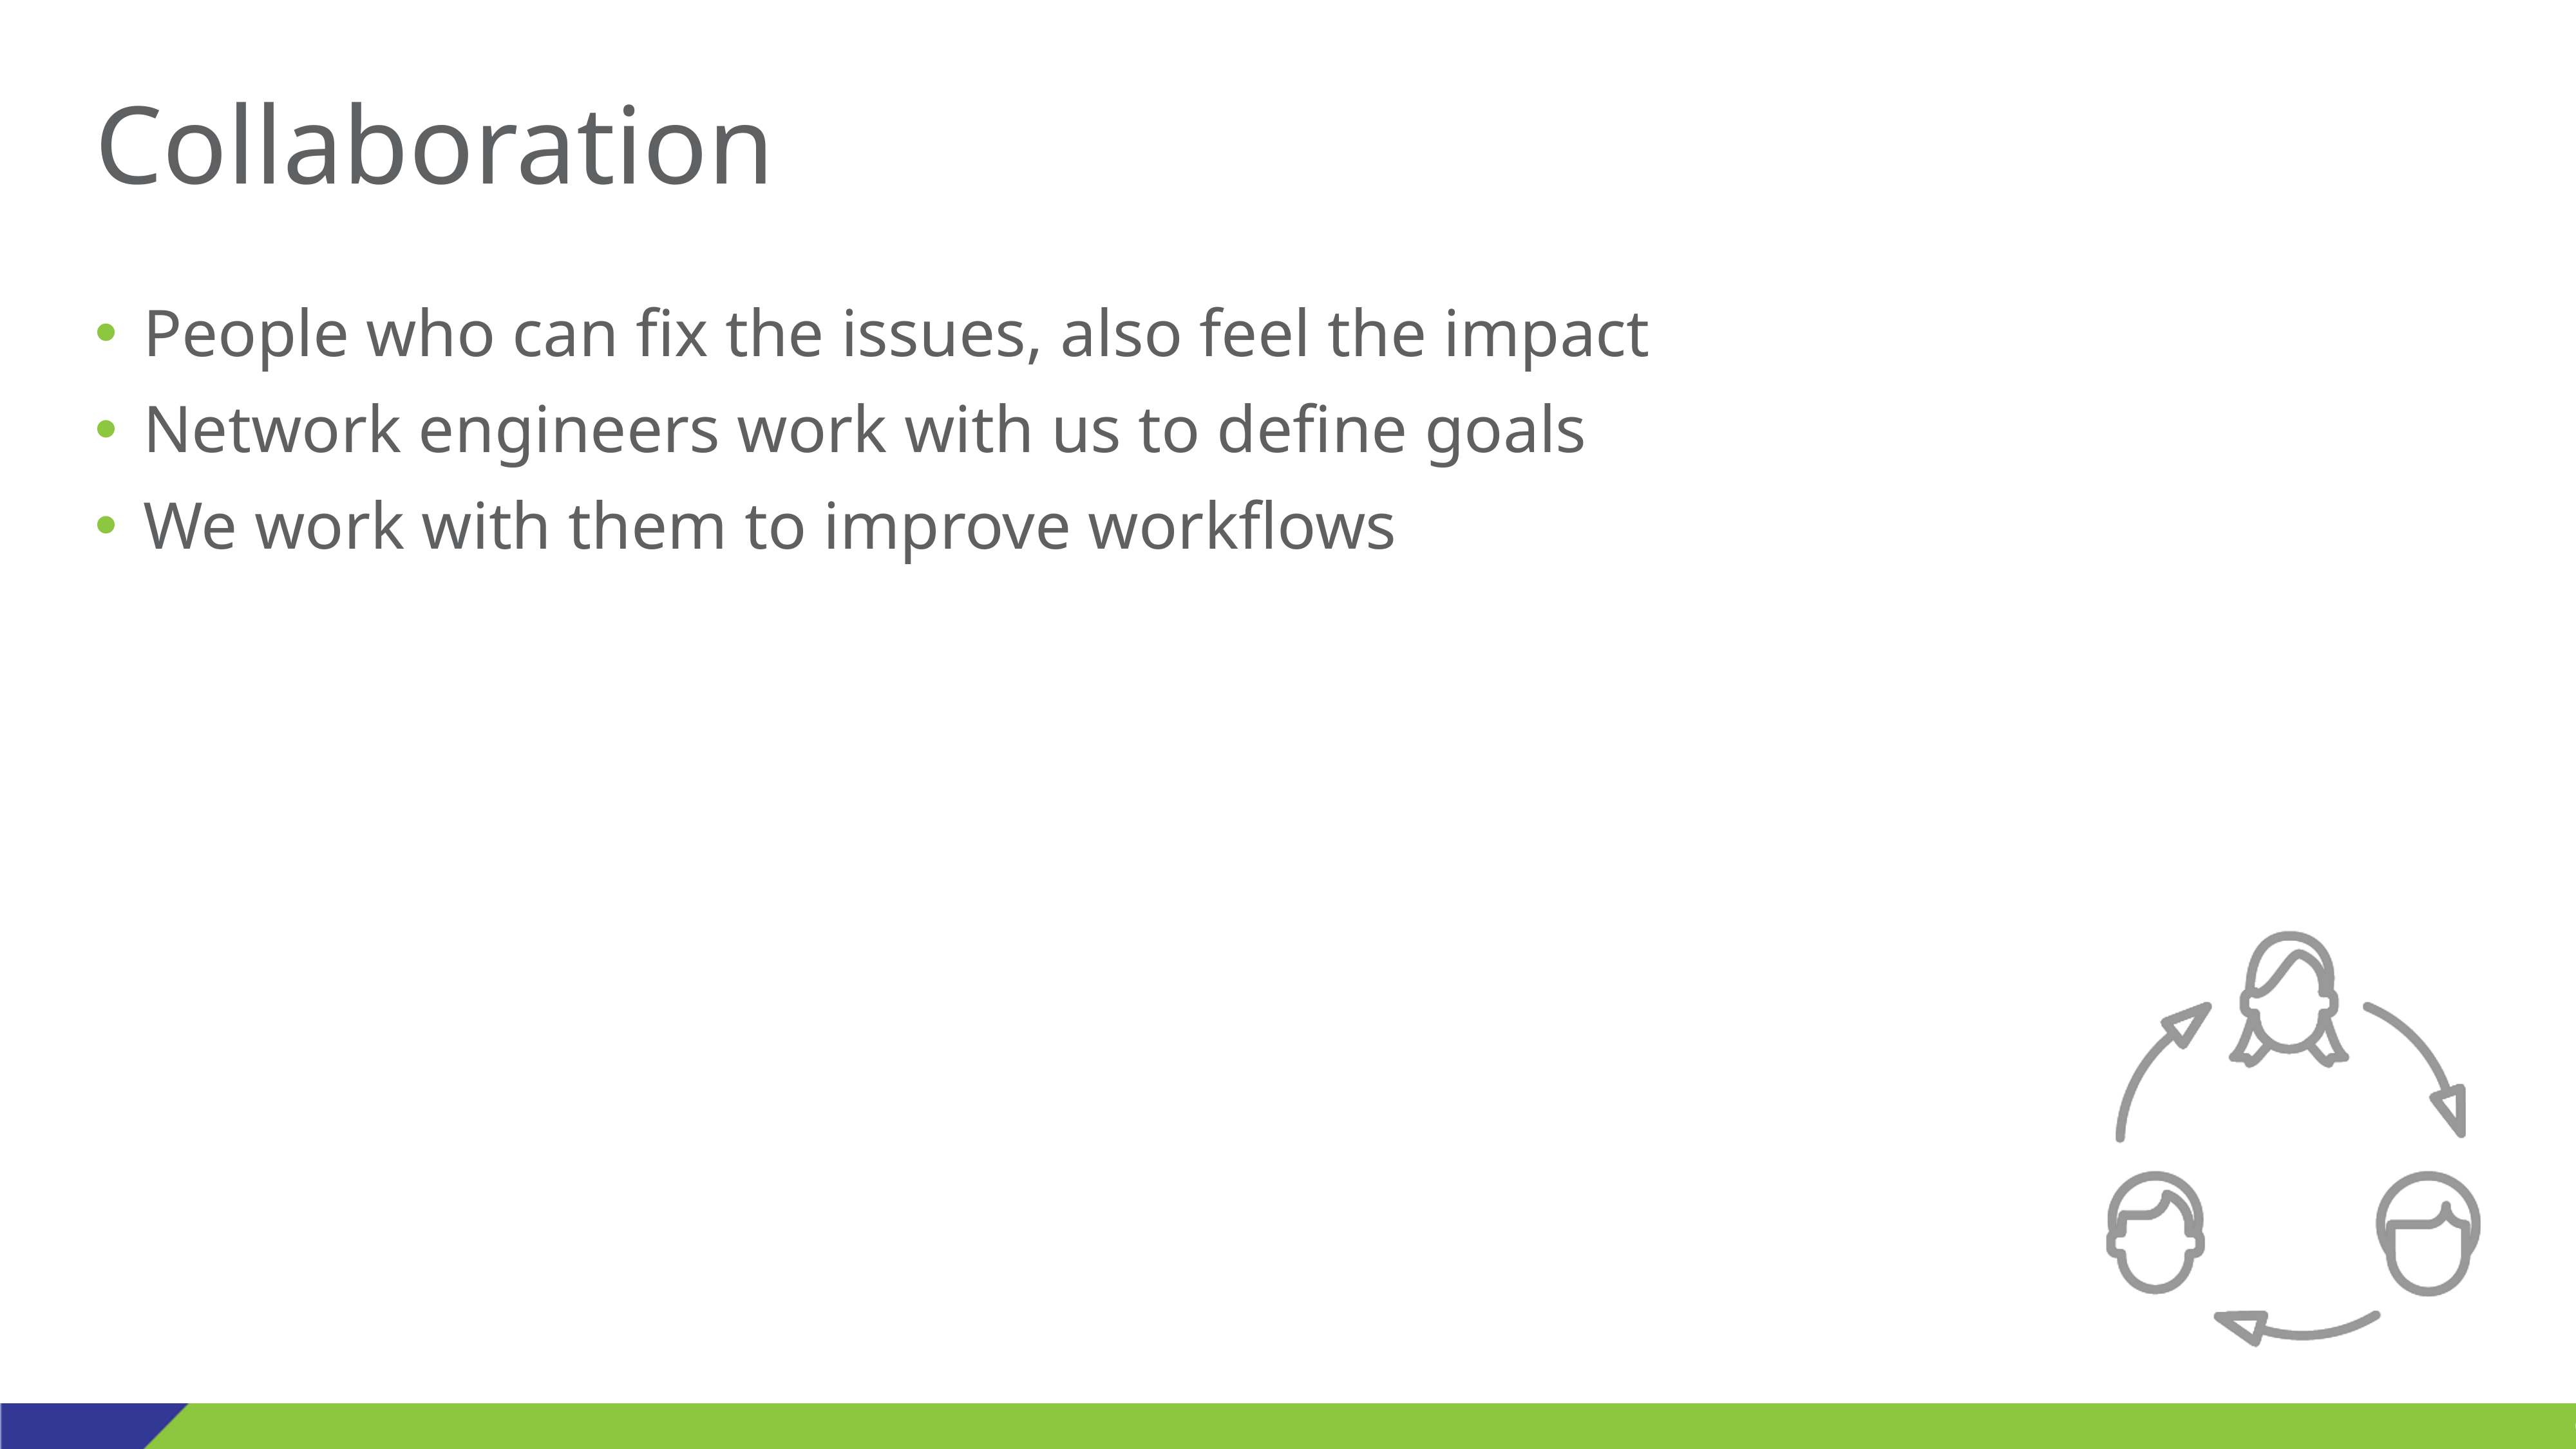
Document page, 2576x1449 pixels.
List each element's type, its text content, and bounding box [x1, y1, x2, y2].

title Collaboration [84, 77, 2405, 222]
text_box People who can fix the issues, also feel the impact Network engineers work with us to define goals We work with them to improve workflows [85, 291, 2466, 1303]
picture [2079, 908, 2529, 1358]
picture [0, 1403, 2576, 1449]
